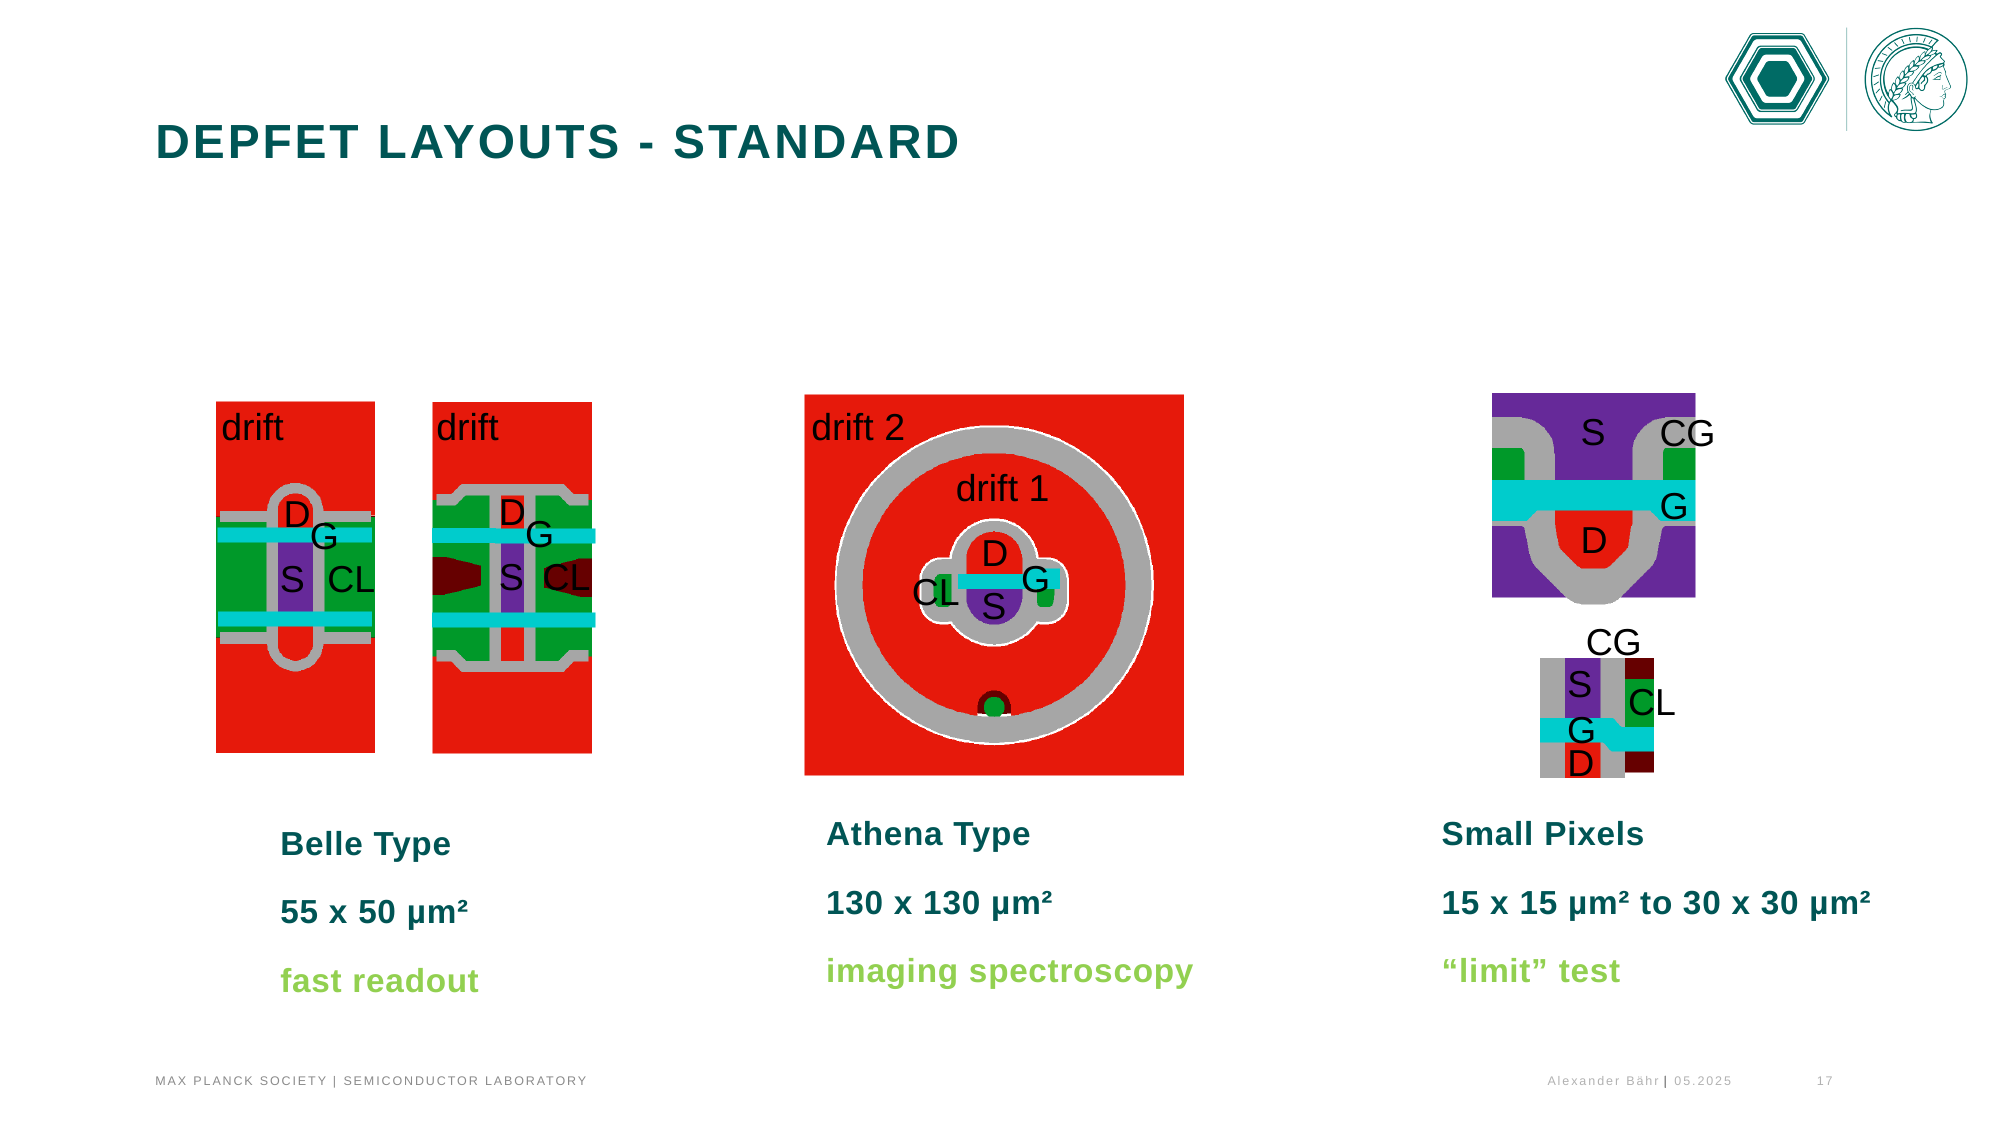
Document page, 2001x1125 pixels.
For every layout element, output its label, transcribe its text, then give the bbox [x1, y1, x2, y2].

text_box Belle Type 55 x 50 µm² fast readout [280, 813, 593, 1052]
slide_number 17 [1778, 1058, 1845, 1089]
text_box Small Pixels 15 x 15 µm² to 30 x 30 µm² “limit” test [1441, 804, 2000, 1052]
picture [1709, 10, 1986, 150]
text_box Athena Type 130 x 130 µm² imaging spectroscopy [826, 804, 1441, 1052]
picture [89, 365, 1911, 794]
footer Alexander Bähr [595, 1058, 1659, 1089]
slide_number 05.2025 [1674, 1058, 1766, 1089]
title DePFET layouts - Standard [155, 113, 1845, 271]
